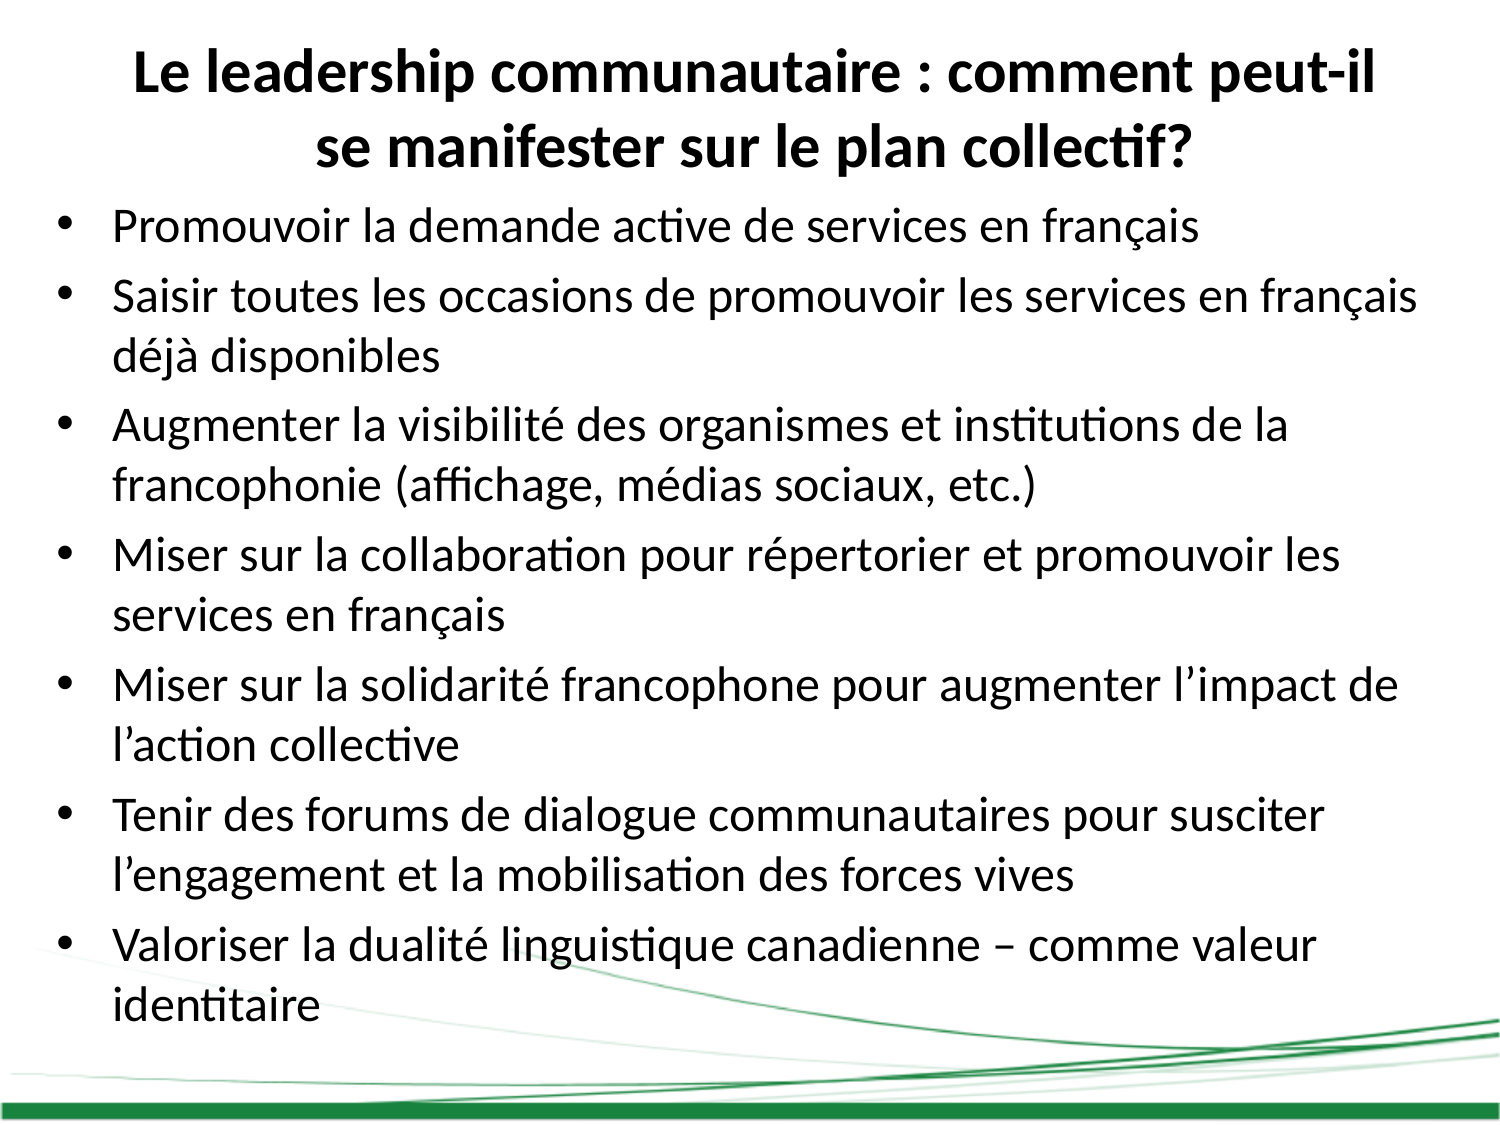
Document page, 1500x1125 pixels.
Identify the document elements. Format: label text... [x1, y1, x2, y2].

slide_number 18 [1074, 1042, 1425, 1103]
list Promouvoir la demande active de services en français Saisir toutes les occasions de promouvoir les services en français déjà disponibles Augmenter la visibilité des organismes et institutions de la francophonie (affichage, médias sociaux, etc.) Miser sur la collaboration pour répertorier et promouvoir les services en français Miser sur la solidarité francophone pour augmenter l’impact de l’action collective Tenir des forums de dialogue communautaires pour susciter l’engagement et la mobilisation des forces vives Valoriser la dualité linguistique canadienne – comme valeur identitaire [41, 184, 1483, 1058]
title Le leadership communautaire : comment peut-il se manifester sur le plan collectif? [88, 0, 1424, 184]
picture [3, 280, 1498, 1125]
